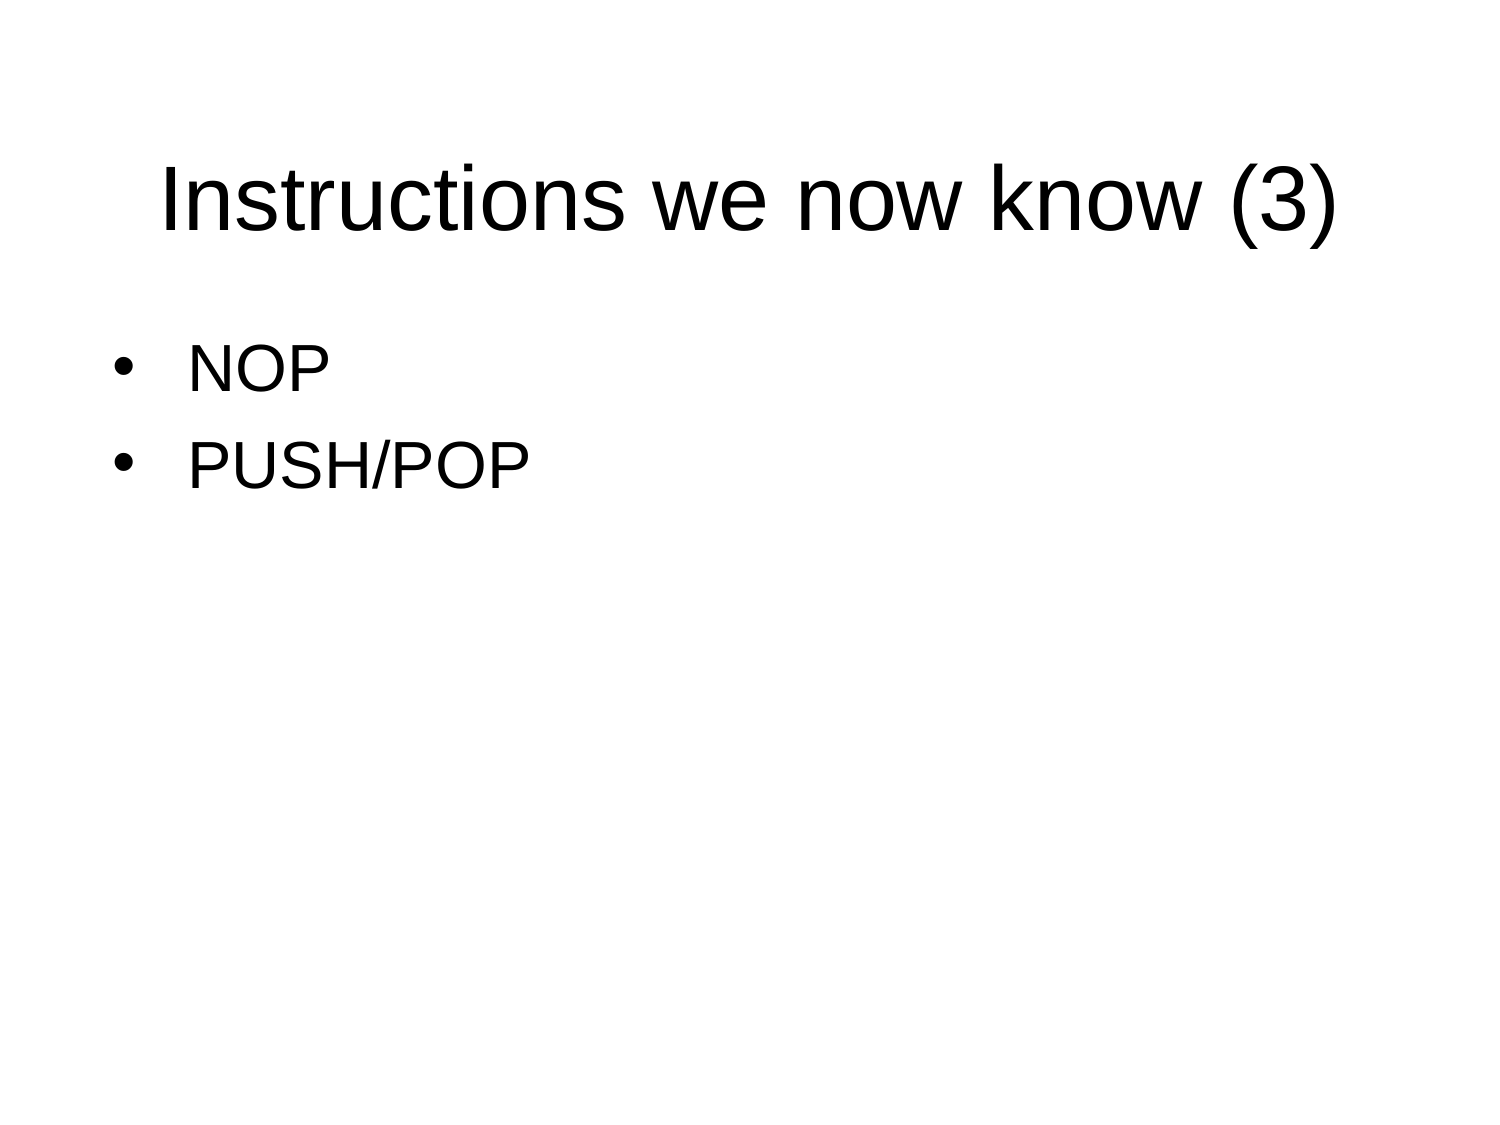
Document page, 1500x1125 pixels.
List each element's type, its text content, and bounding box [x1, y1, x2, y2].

text_box Instructions we now know (3) [112, 138, 1388, 249]
text_box NOP PUSH/POP [112, 324, 1388, 502]
